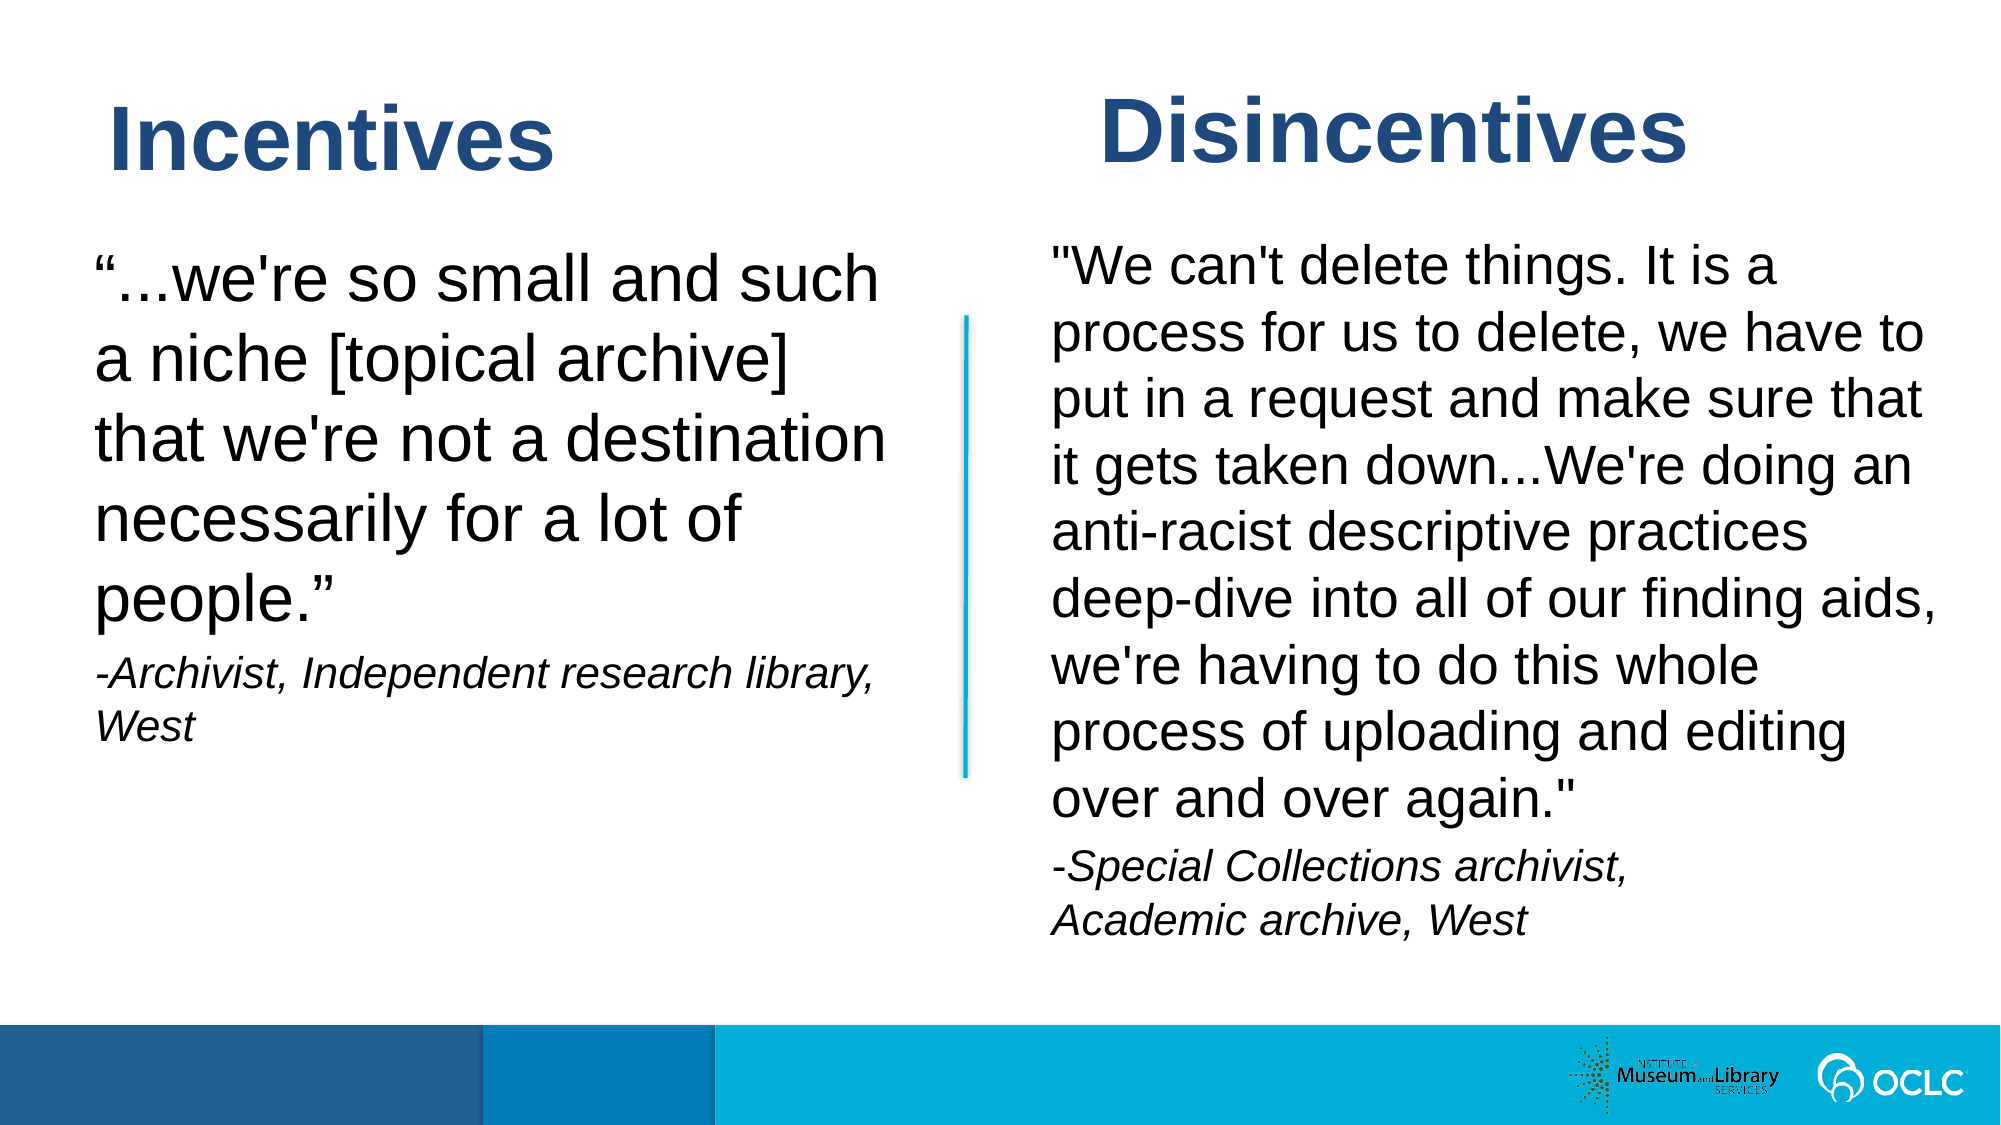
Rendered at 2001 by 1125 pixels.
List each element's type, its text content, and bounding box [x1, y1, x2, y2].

text_box Disincentives [1079, 60, 1869, 211]
picture [1770, 1072, 1776, 1083]
picture [1691, 1072, 1695, 1082]
text_box "We can't delete things. It is a process for us to delete, we have to put in a request and make sure that it gets taken down...We're doing an anti-racist descriptive practices deep-dive into all of our finding aids, we're having to do this whole process of uploading and editing over and over again." -Special Collections archivist, Academic archive, West [1031, 218, 1977, 991]
picture [1684, 1072, 1689, 1082]
picture [1628, 1068, 1633, 1082]
picture [1657, 1072, 1665, 1082]
picture [1618, 1068, 1624, 1082]
picture [1636, 1072, 1641, 1082]
list Incentives [88, 68, 878, 219]
picture [1716, 1068, 1724, 1082]
picture [1753, 1072, 1759, 1082]
picture [1668, 1072, 1673, 1082]
list “...we're so small and such a niche [topical archive] that we're not a destination necessarily for a lot of people.” -Archivist, Independent research library, West [74, 225, 927, 960]
picture [1731, 1067, 1741, 1082]
